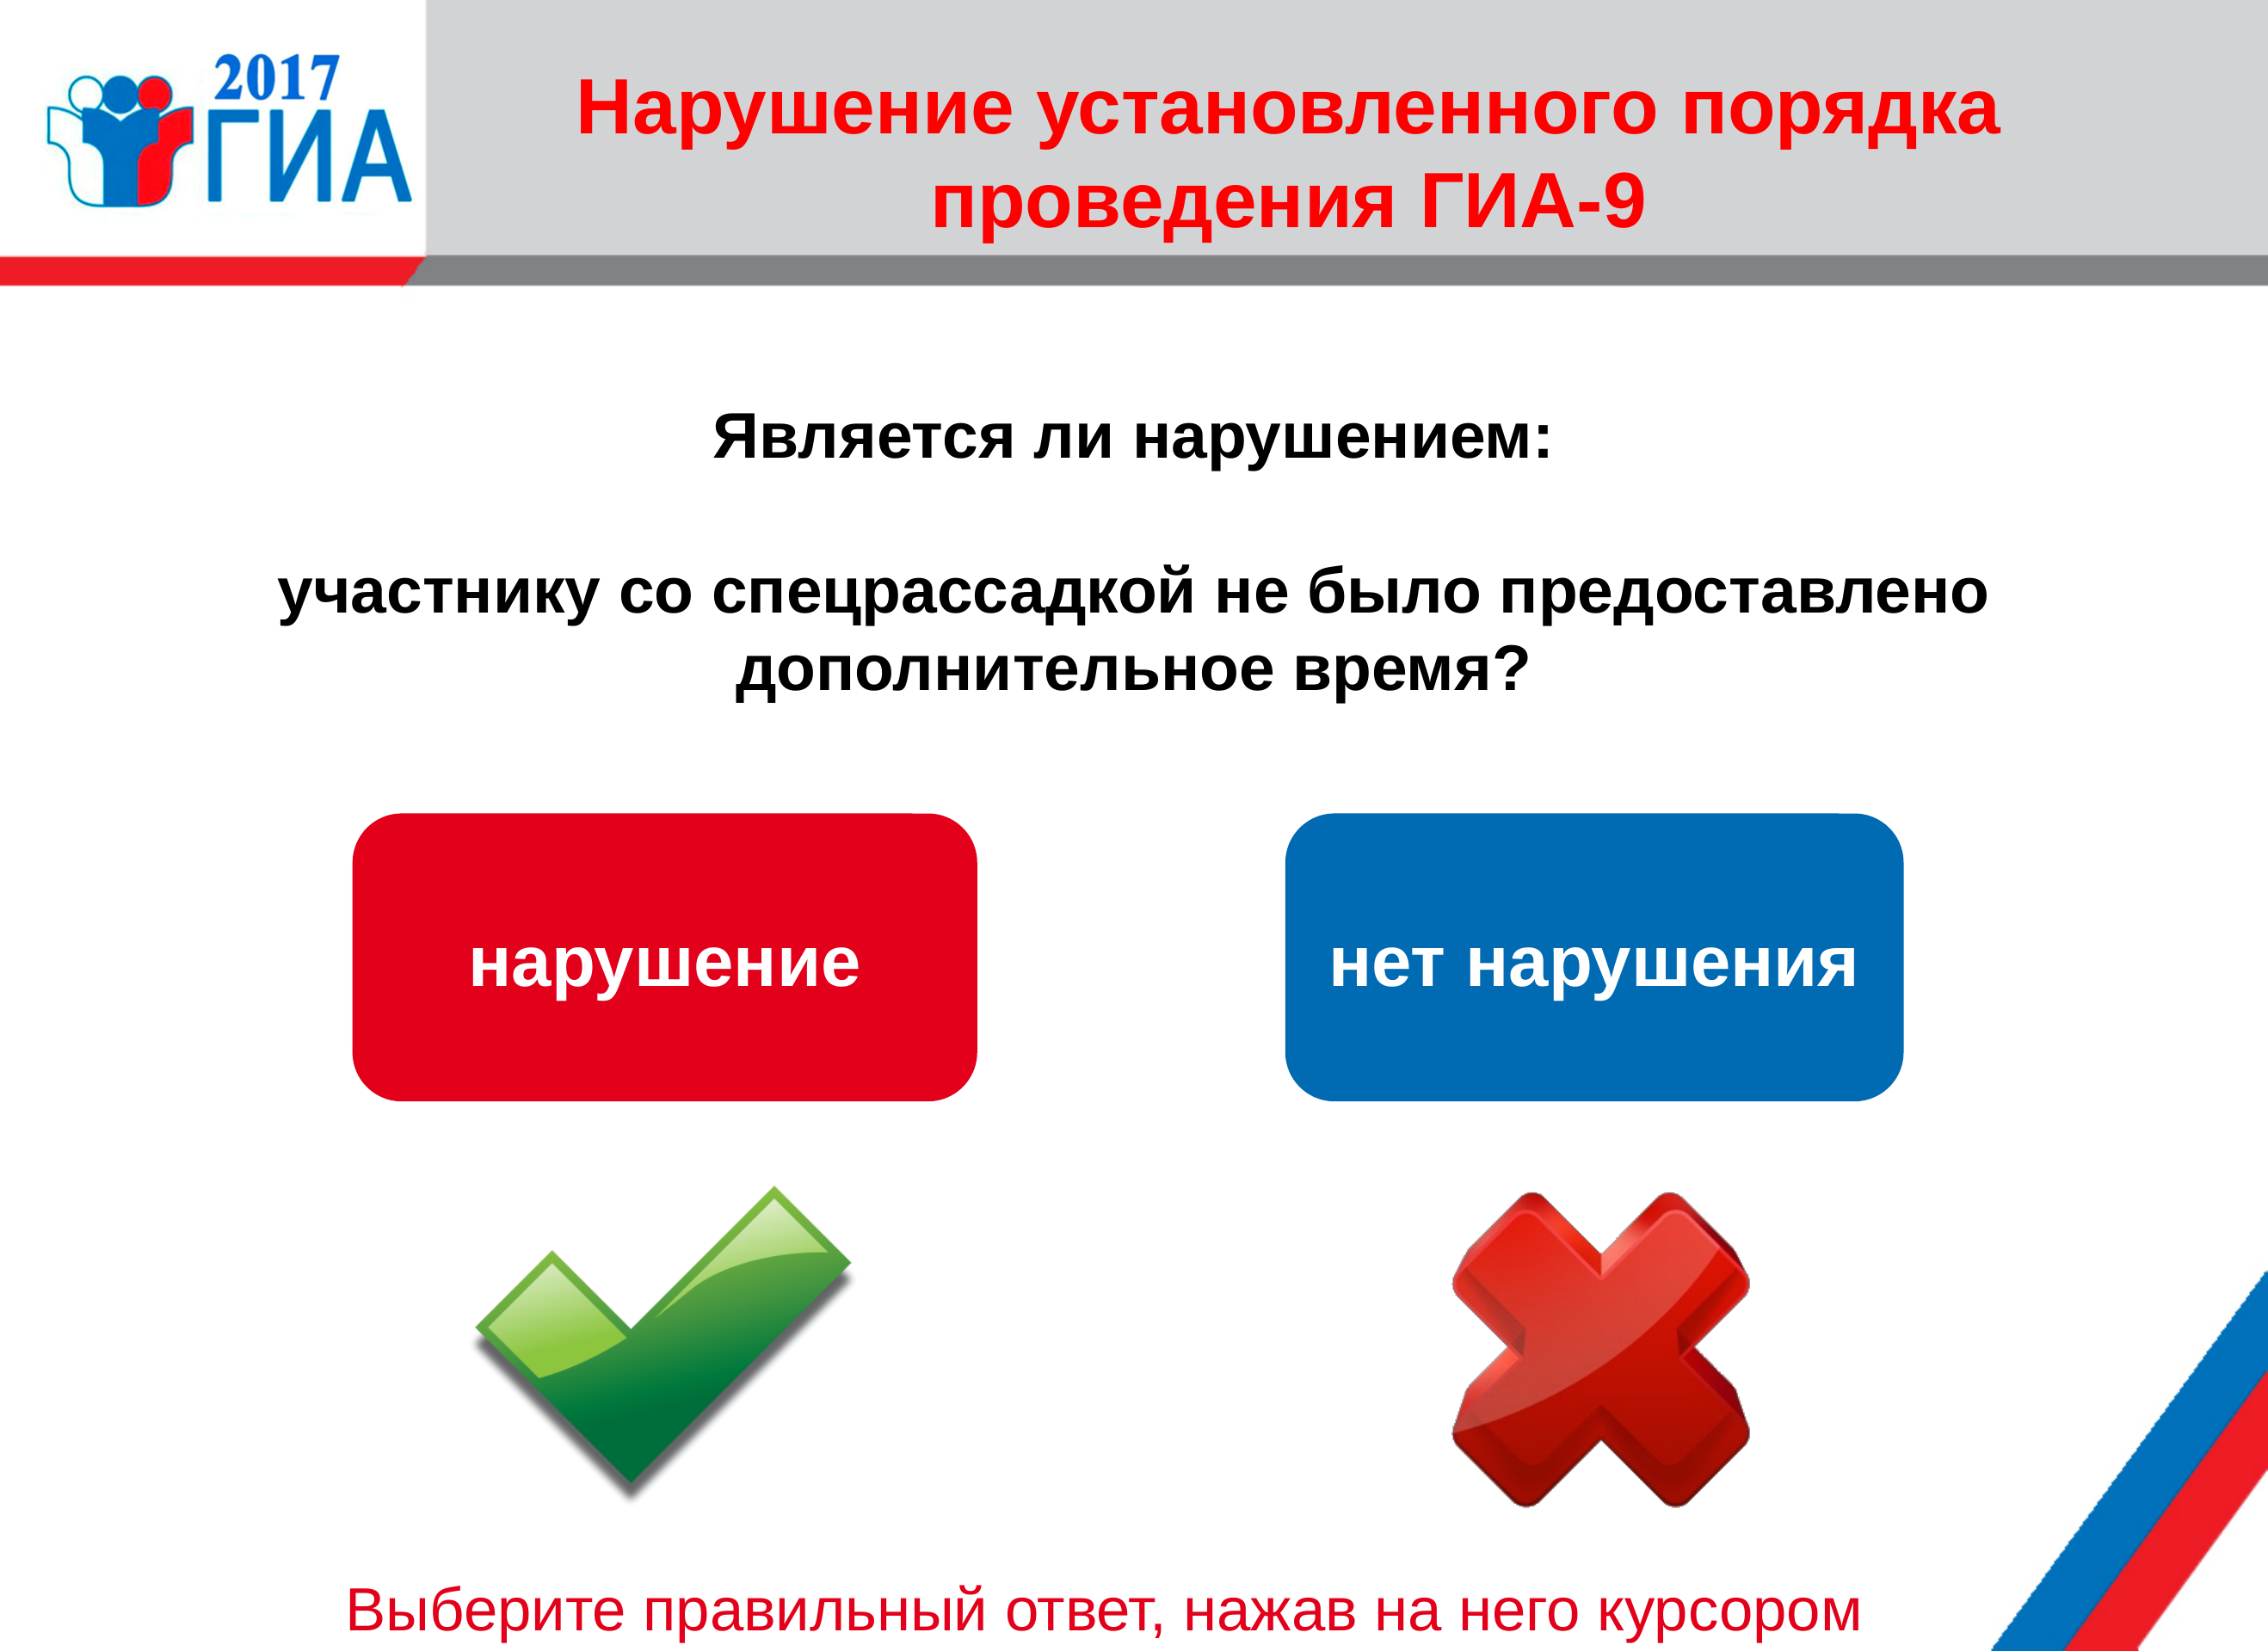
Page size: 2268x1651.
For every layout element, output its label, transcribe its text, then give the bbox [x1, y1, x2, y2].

text_box Является ли нарушением: участнику со спецрассадкой не было предоставлено дополнительное время? [0, 386, 2268, 710]
picture [0, 710, 2268, 1651]
text_box нарушение [352, 813, 977, 1102]
text_box нет нарушения [1285, 813, 1904, 1102]
title Нарушение установленного порядка проведения ГИА-9 [422, 42, 2155, 256]
text_box Выберите правильный ответ, нажав на него курсором [332, 1562, 1935, 1649]
picture [0, 0, 2268, 386]
